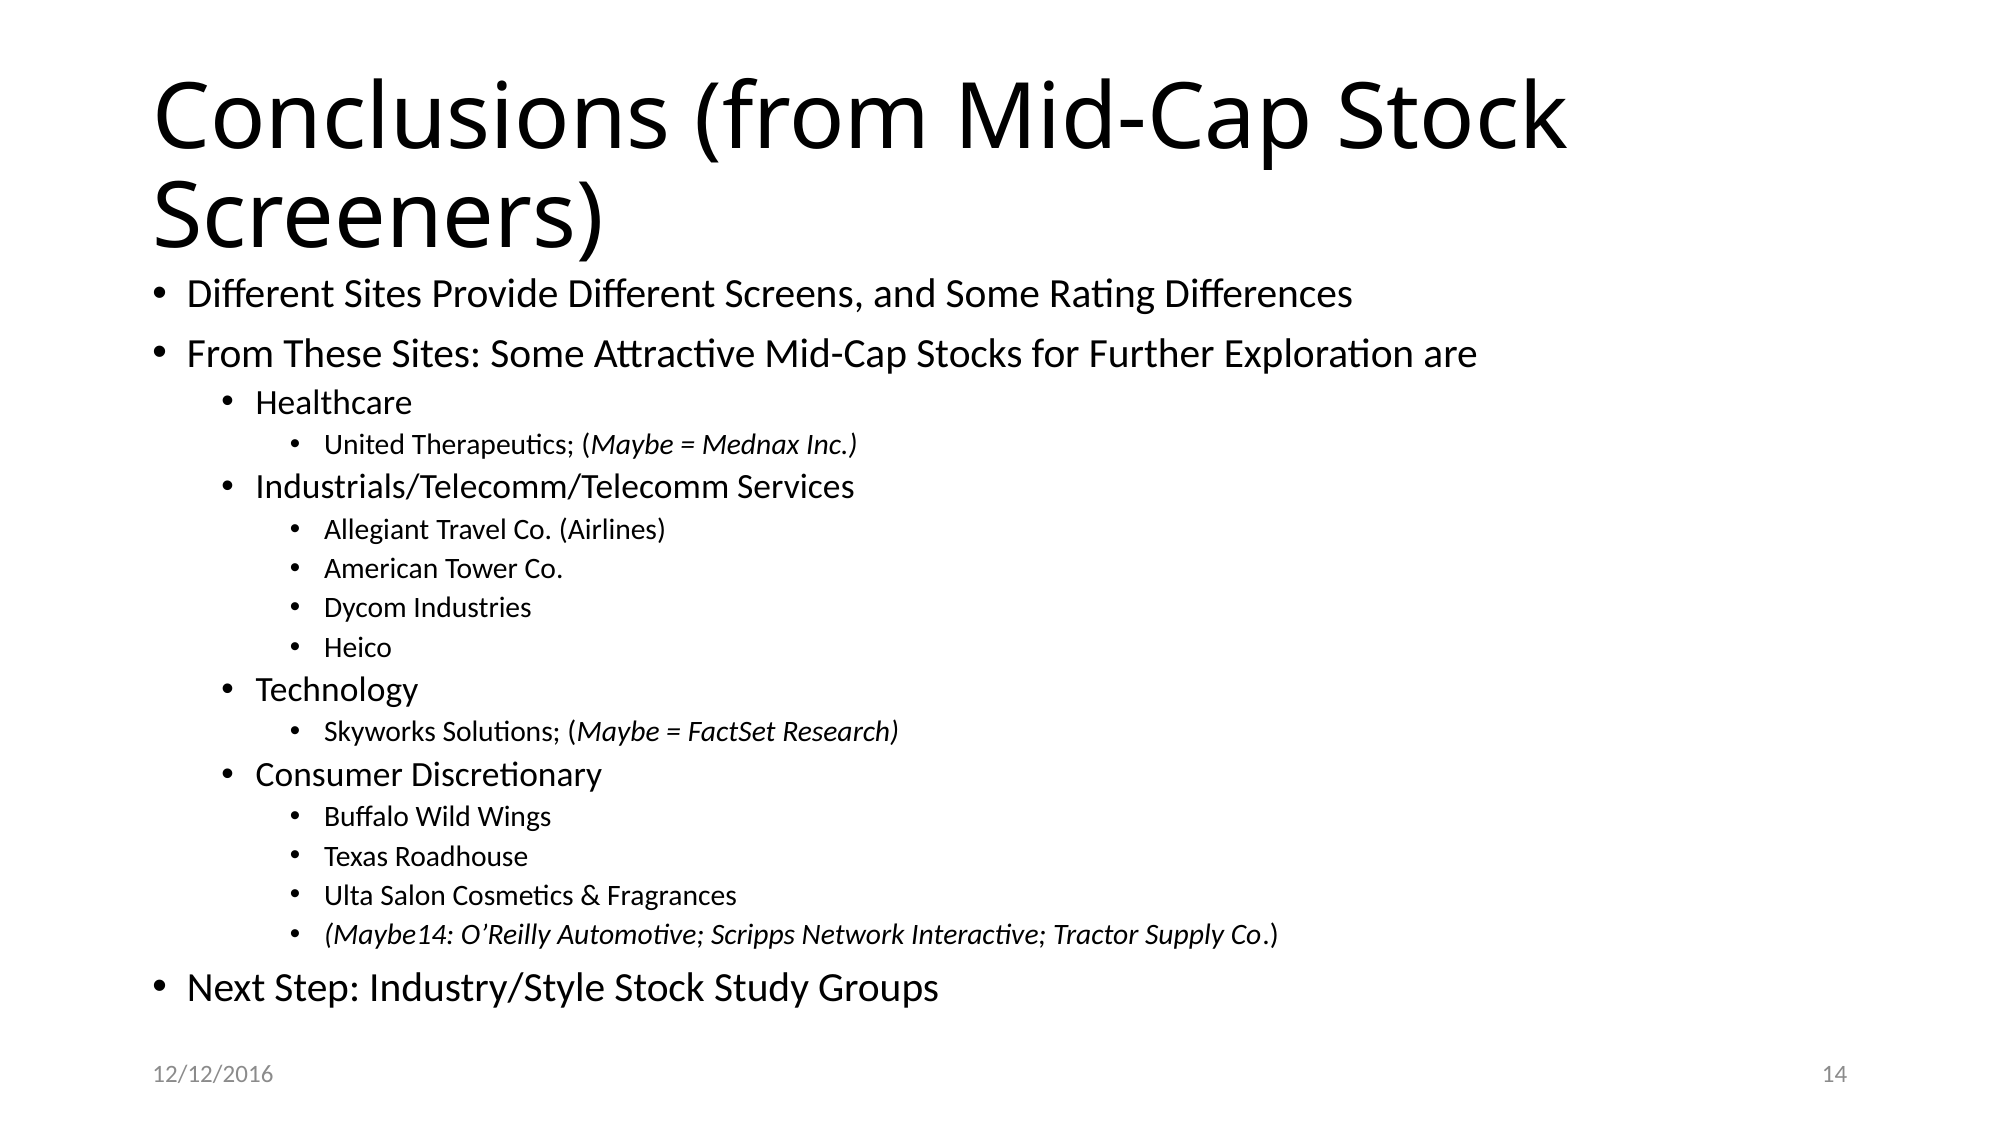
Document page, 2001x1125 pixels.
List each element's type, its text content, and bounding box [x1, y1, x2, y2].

slide_number 14 [1412, 1065, 1863, 1080]
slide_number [137, 1065, 588, 1080]
title Conclusions (from Mid-Cap Stock Screeners) [137, 59, 1863, 264]
list Different Sites Provide Different Screens, and Some Rating Differences From These Sites: Some Attractive Mid-Cap Stocks for Further Exploration are Healthcare United Therapeutics; (Maybe = Mednax Inc.) Industrials/Telecomm/Telecomm Services Allegiant Travel Co. (Airlines) American Tower Co. Dycom Industries Heico Technology Skyworks Solutions; (Maybe = FactSet Research) Consumer Discretionary Buffalo Wild Wings Texas Roadhouse Ulta Salon Cosmetics & Fragrances (Maybe14: O’Reilly Automotive; Scripps Network Interactive; Tractor Supply Co.) Next Step: Industry/Style Stock Study Groups [137, 264, 1863, 1019]
